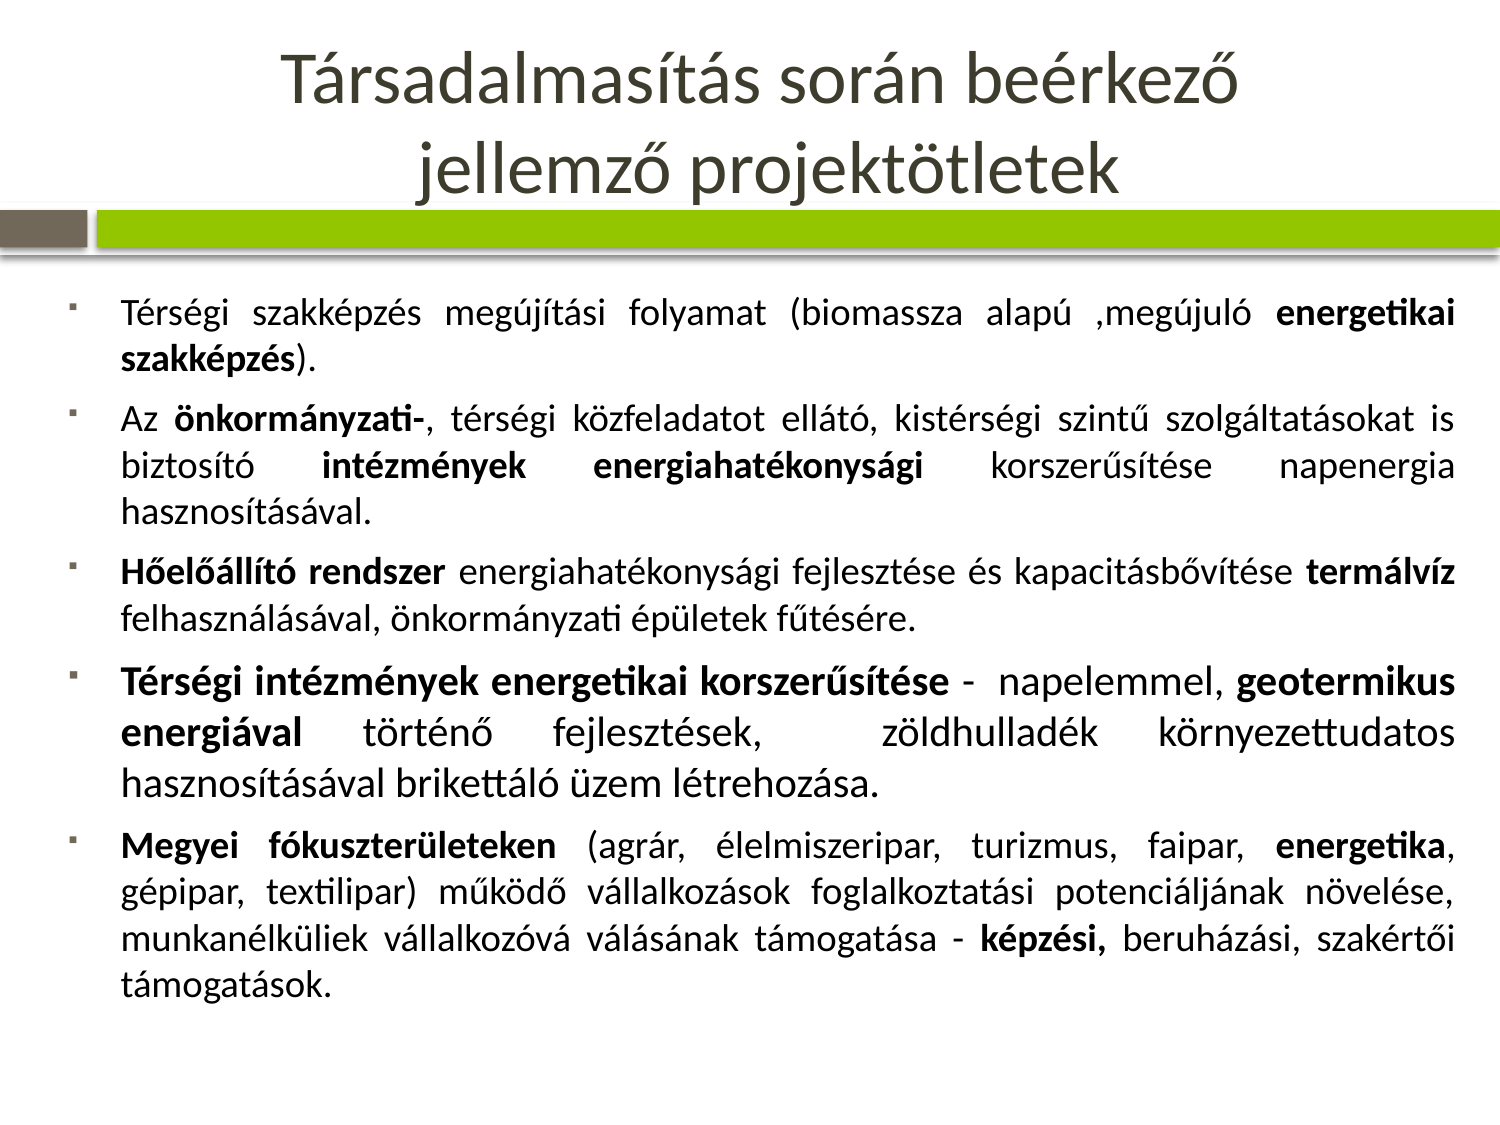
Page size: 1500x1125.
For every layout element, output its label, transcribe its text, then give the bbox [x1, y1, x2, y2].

list Térségi szakképzés megújítási folyamat (biomassza alapú ,megújuló energetikai szakképzés). Az önkormányzati-, térségi közfeladatot ellátó, kistérségi szintű szolgáltatásokat is biztosító intézmények energiahatékonysági korszerűsítése napenergia hasznosításával. Hőelőállító rendszer energiahatékonysági fejlesztése és kapacitásbővítése termálvíz felhasználásával, önkormányzati épületek fűtésére. Térségi intézmények energetikai korszerűsítése - napelemmel, geotermikus energiával történő fejlesztések, zöldhulladék környezettudatos hasznosításával brikettáló üzem létrehozása. Megyei fókuszterületeken (agrár, élelmiszeripar, turizmus, faipar, energetika, gépipar, textilipar) működő vállalkozások foglalkoztatási potenciáljának növelése, munkanélküliek vállalkozóvá válásának támogatása - képzési, beruházási, szakértői támogatások. [53, 278, 1471, 1017]
title Társadalmasítás során beérkező jellemző projektötletek [100, 37, 1438, 200]
